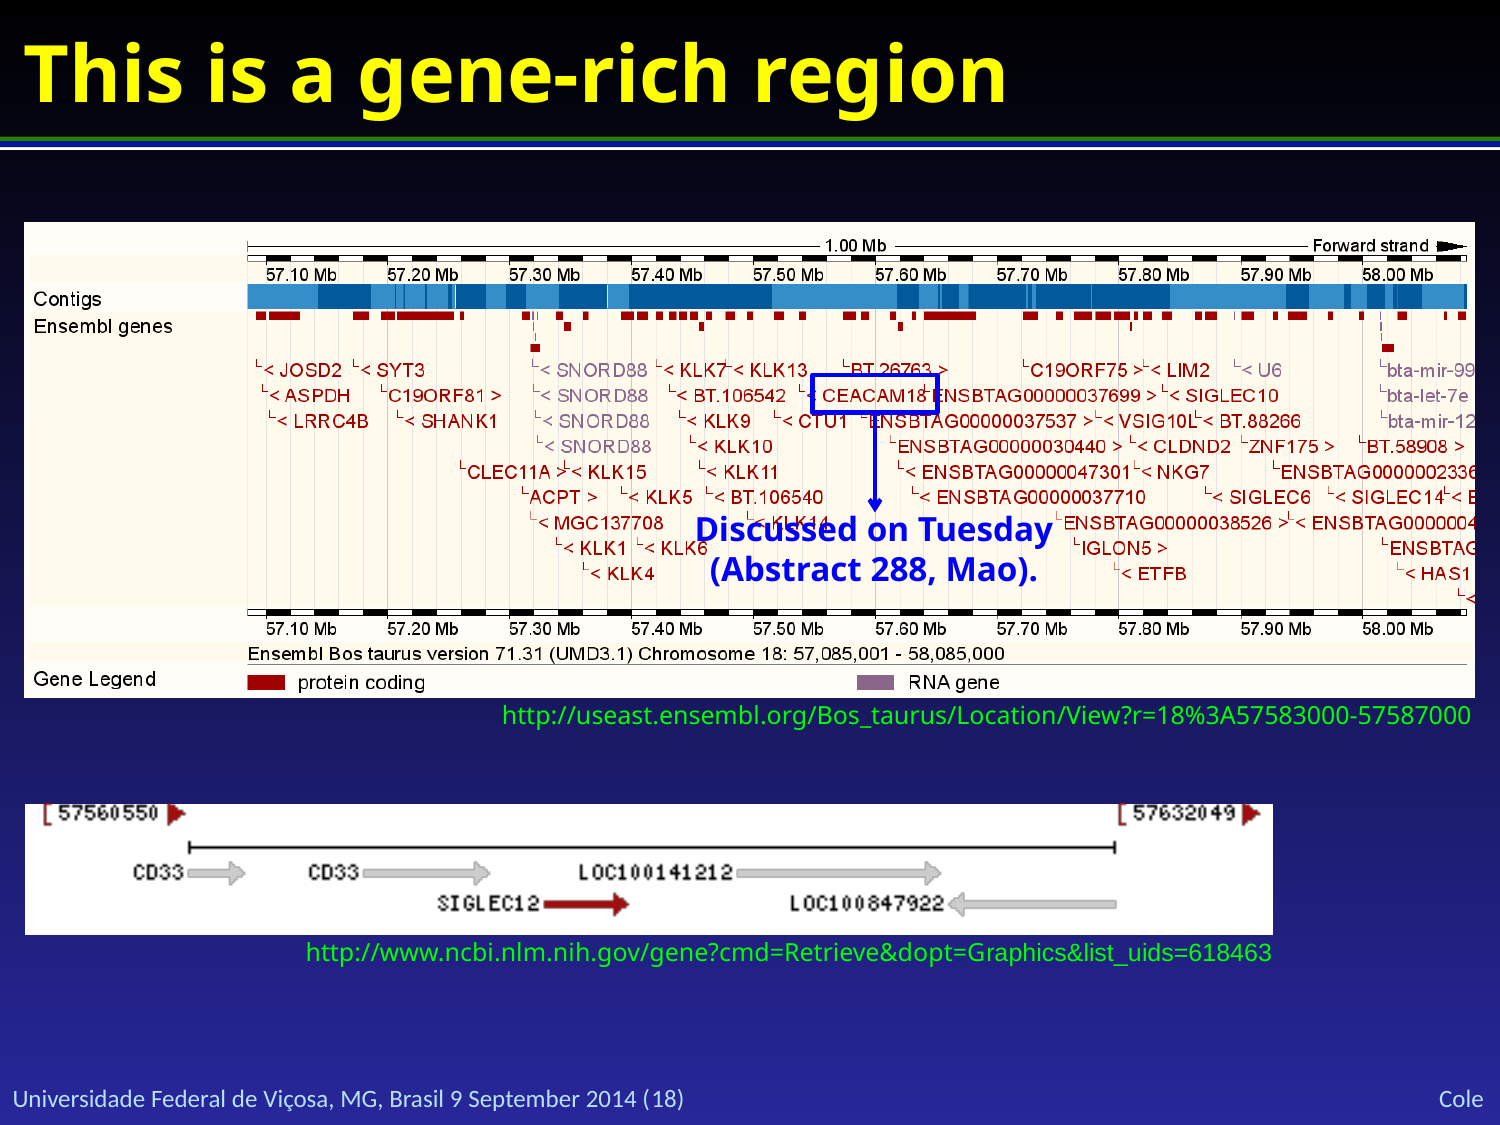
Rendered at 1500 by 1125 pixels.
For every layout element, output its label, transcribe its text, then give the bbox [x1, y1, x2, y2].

title This is a gene-rich region [23, 23, 1373, 120]
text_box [24, 803, 1288, 976]
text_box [24, 222, 1488, 738]
